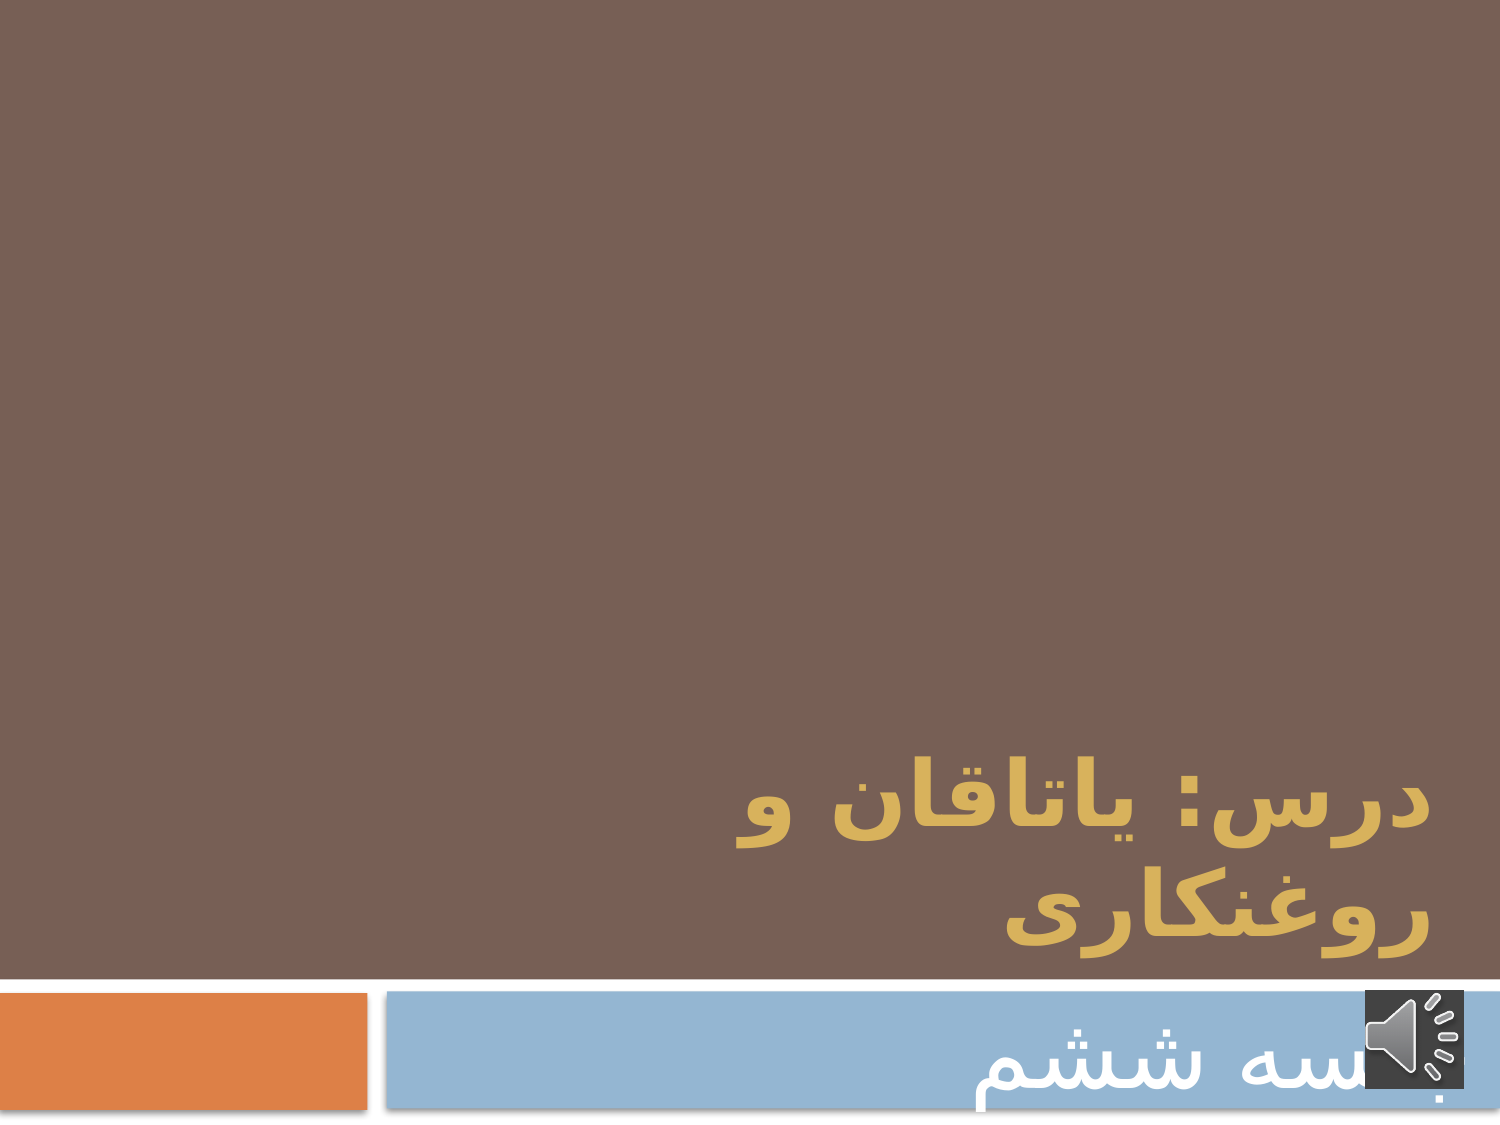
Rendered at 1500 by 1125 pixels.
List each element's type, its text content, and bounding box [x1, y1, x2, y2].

title درس: یاتاقان و روغنکاری [387, 662, 1450, 963]
subtitle جلسه ششم [387, 992, 1488, 1105]
picture [1364, 989, 1465, 1090]
